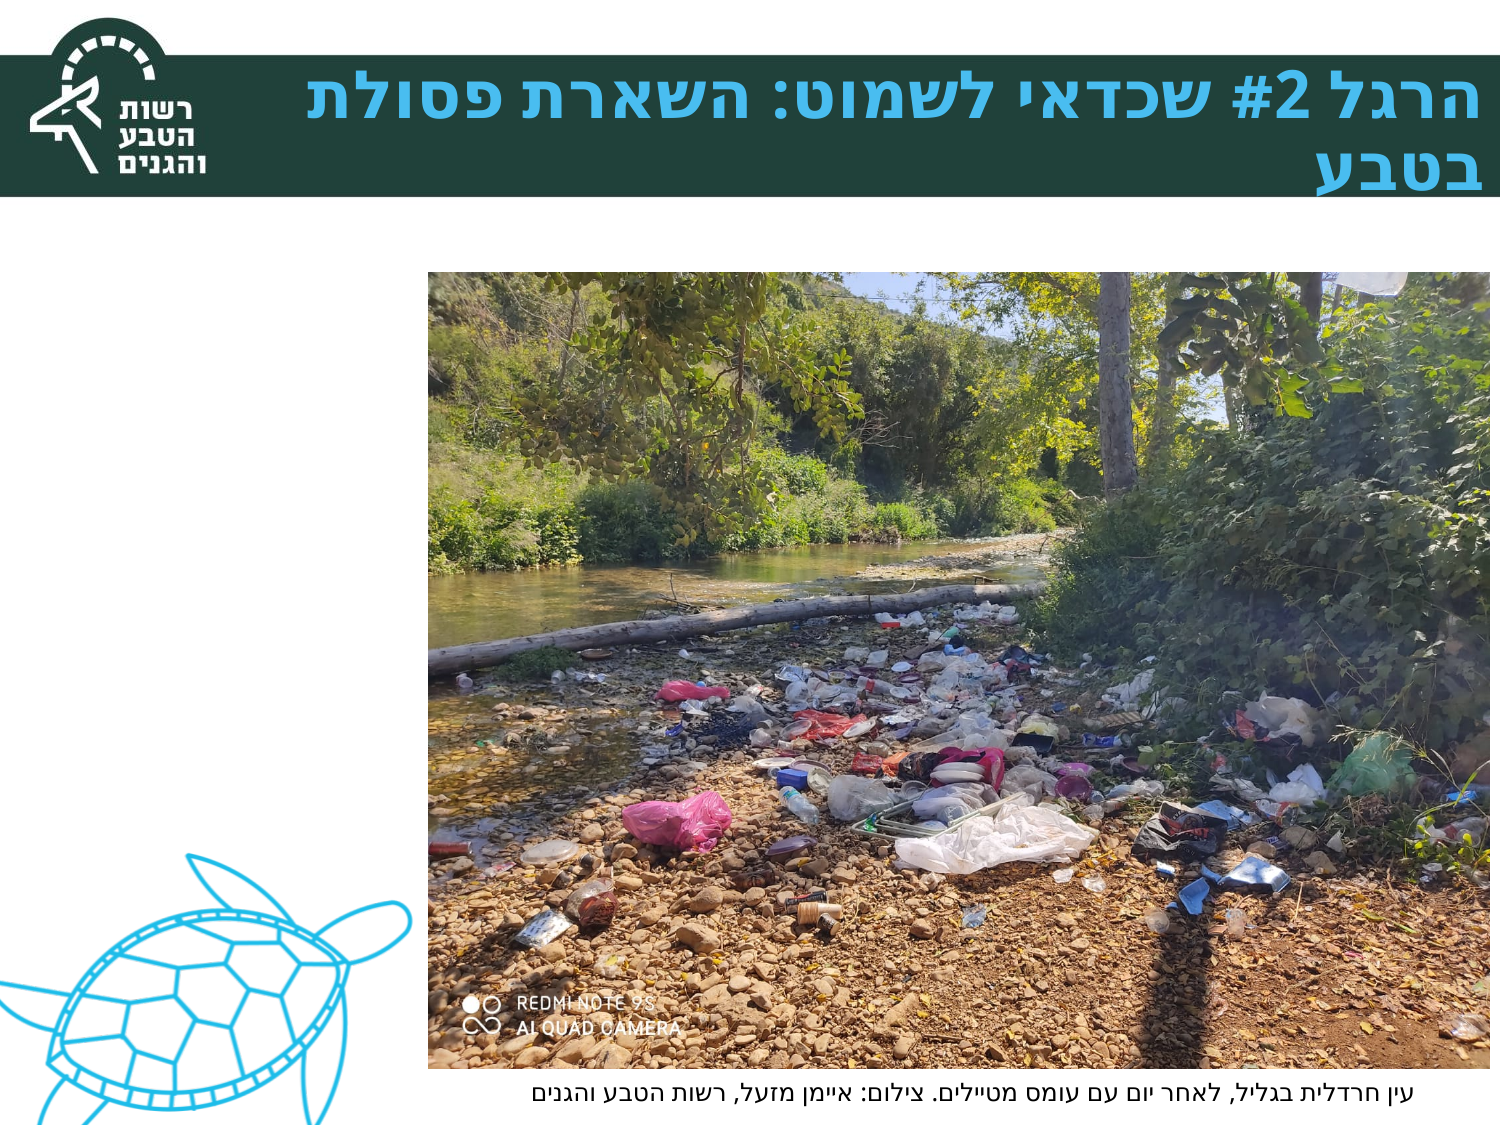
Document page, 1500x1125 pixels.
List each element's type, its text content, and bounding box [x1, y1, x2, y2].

text_box עין חרדלית בגליל, לאחר יום עם עומס מטיילים. צילום: איימן מזעל, רשות הטבע והגנים [441, 1069, 1432, 1114]
picture [0, 0, 1500, 1125]
text_box הרגל #2 שכדאי לשמוט: השארת פסולת בטבע [118, 106, 1500, 159]
